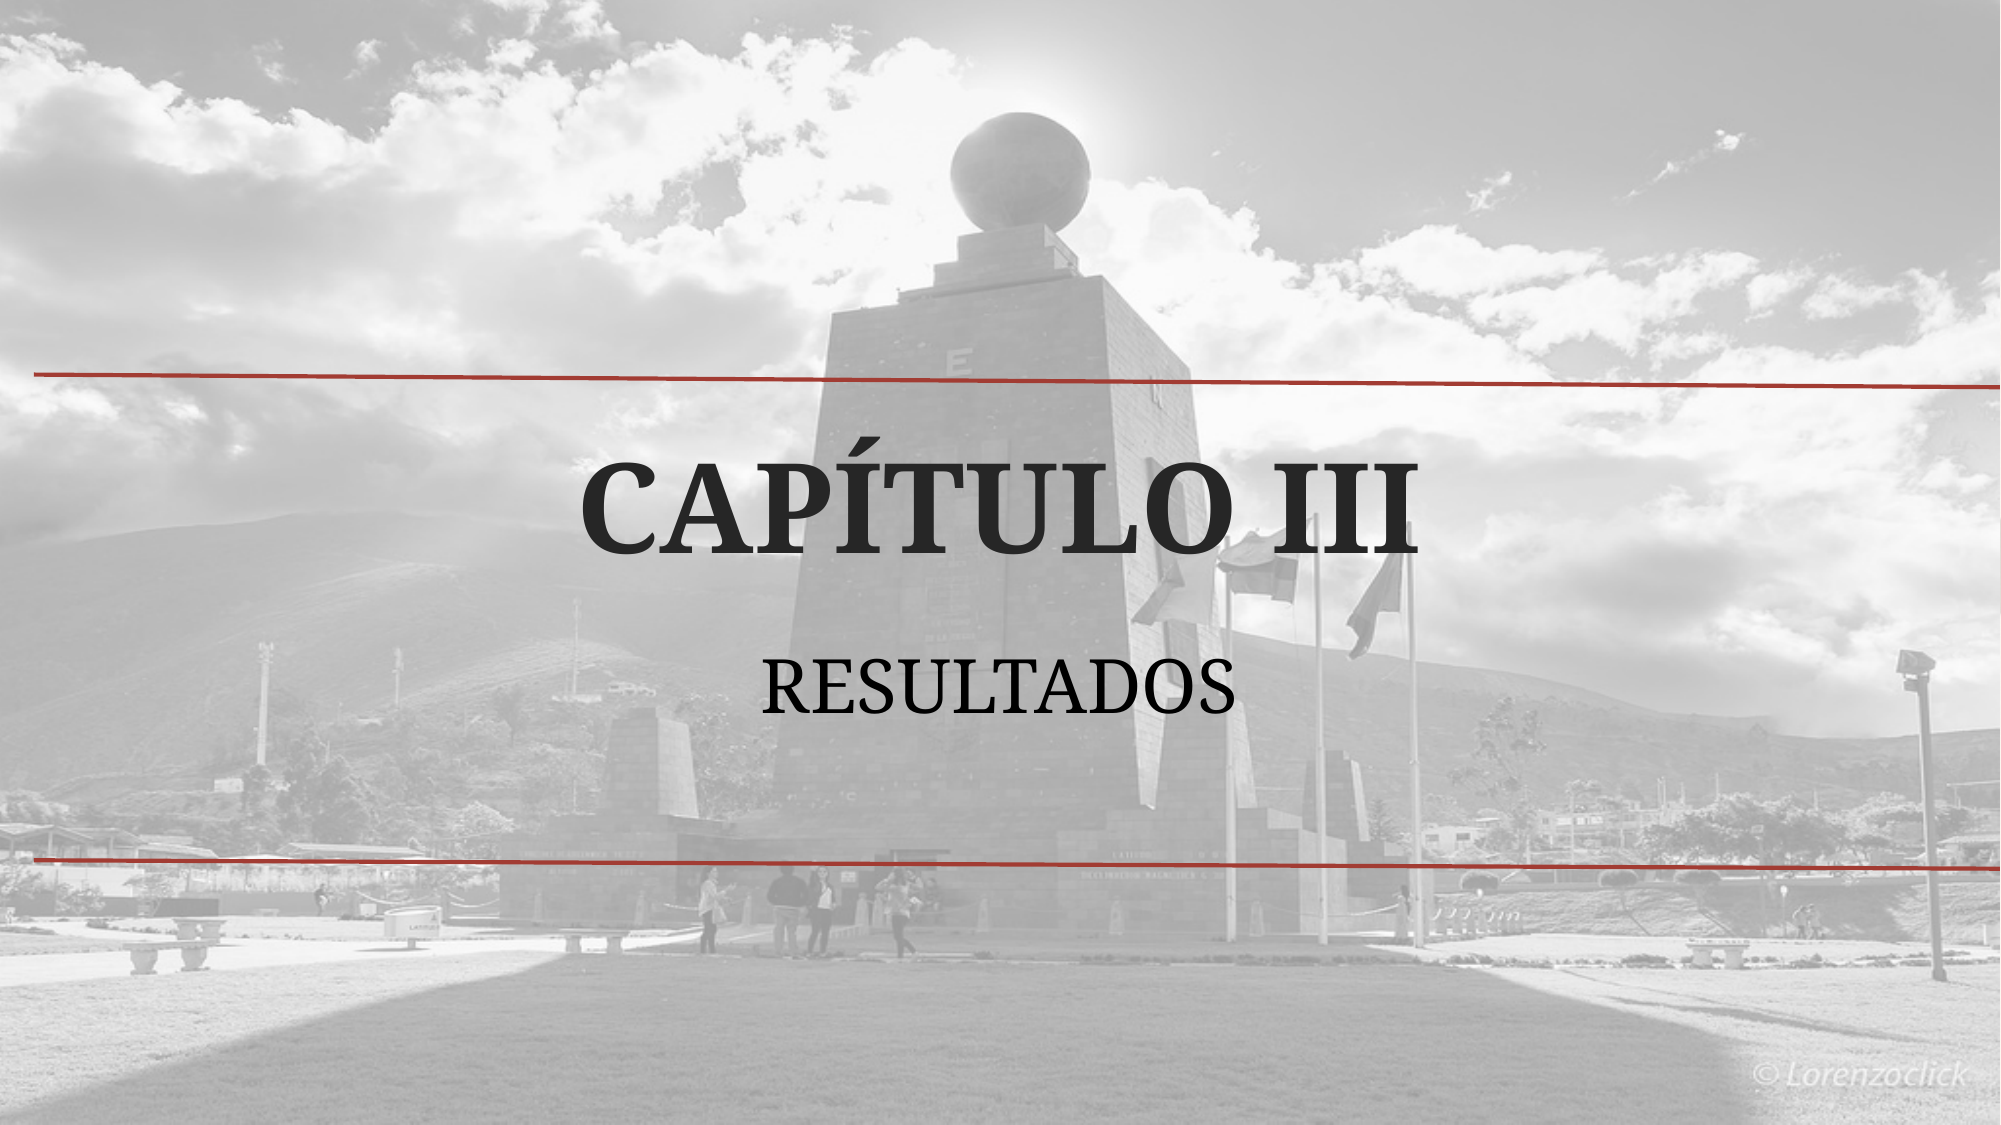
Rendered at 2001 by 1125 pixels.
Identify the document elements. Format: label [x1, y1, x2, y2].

text_box [33, 374, 2000, 388]
text_box [33, 859, 2000, 869]
picture [0, 0, 2001, 1125]
